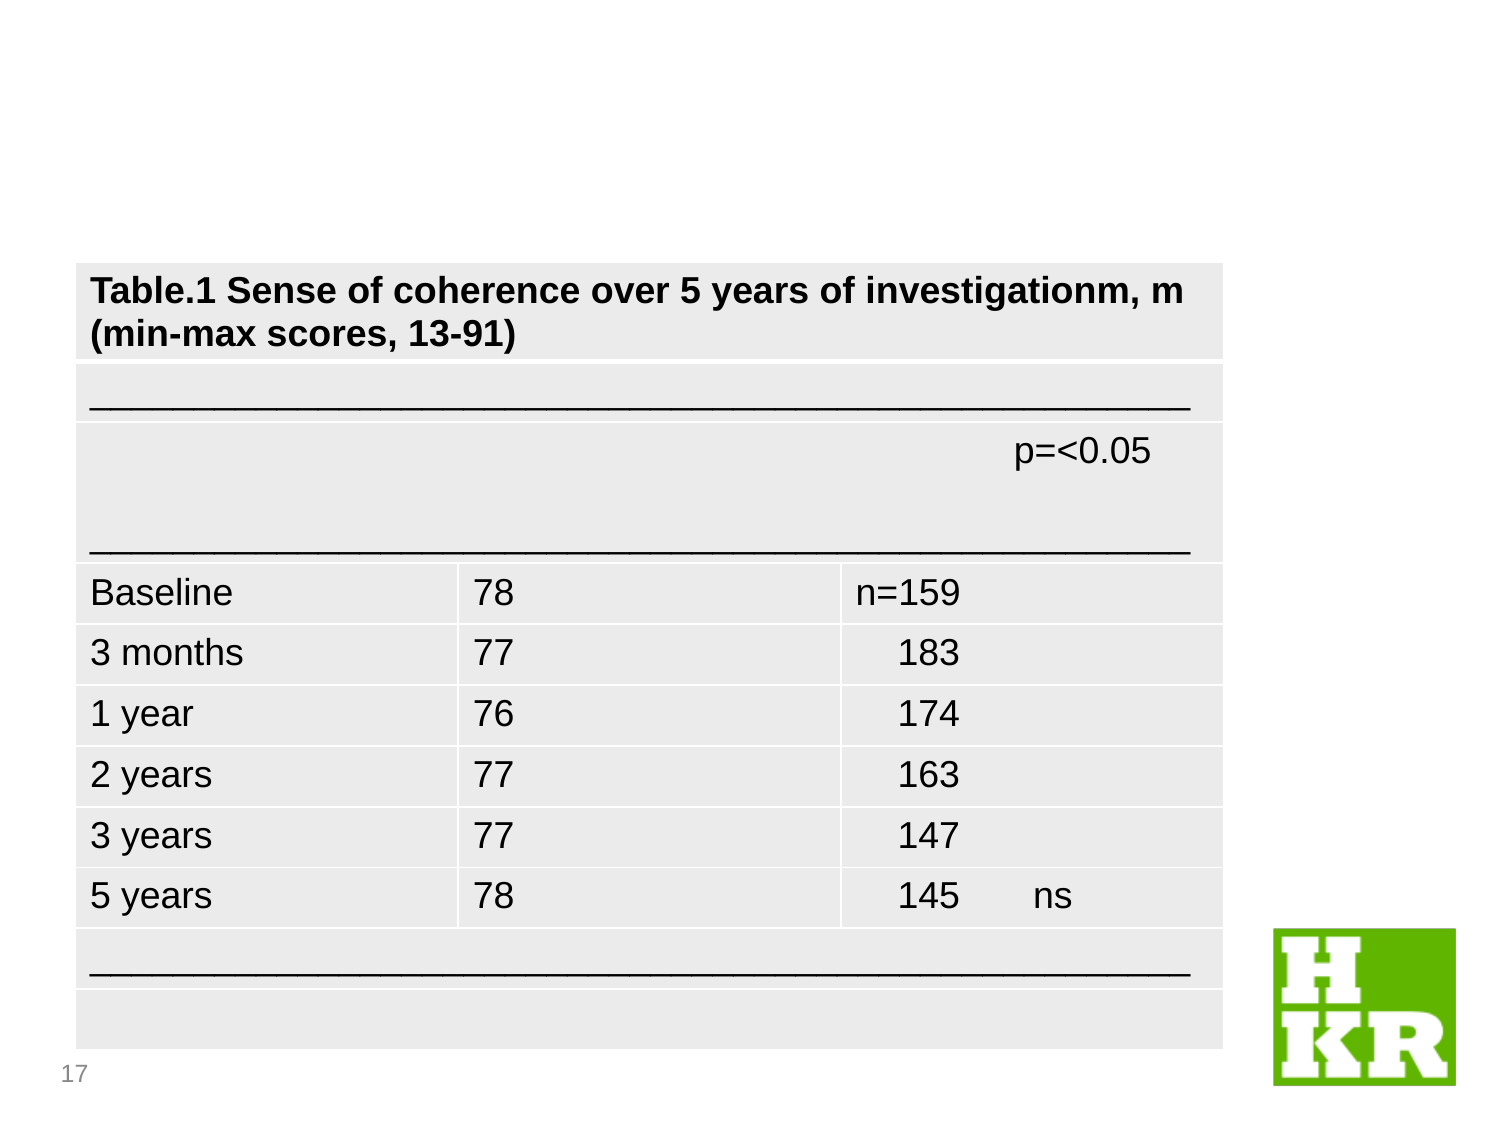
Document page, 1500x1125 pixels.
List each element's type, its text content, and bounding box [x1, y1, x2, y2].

table_cell 78 [459, 564, 840, 623]
table_cell 1 year [76, 686, 457, 745]
table_cell 77 [459, 747, 840, 806]
table_cell Baseline [76, 564, 457, 623]
table_cell 5 years [76, 868, 457, 927]
table_cell 145 ns [842, 868, 1223, 927]
table_cell 147 [842, 808, 1223, 867]
table_cell 76 [459, 686, 840, 745]
table_cell 3 months [76, 625, 457, 684]
table_cell n=159 [842, 564, 1223, 623]
table_cell _____________________________________________________ [76, 364, 1223, 421]
slide_number 17 [45, 1042, 396, 1103]
table_cell [76, 990, 1223, 1049]
table_cell 2 years [76, 747, 457, 806]
table_cell 77 [459, 625, 840, 684]
table_cell p=<0.05 _____________________________________________________ [76, 423, 1223, 562]
table_cell _____________________________________________________ [76, 929, 1223, 988]
table_cell 163 [842, 747, 1223, 806]
table_header Table.1 Sense of coherence over 5 years of investigationm, m (min-max scores, 13-91) [76, 263, 1223, 359]
table_cell 3 years [76, 808, 457, 867]
table_cell 183 [842, 625, 1223, 684]
table_cell 78 [459, 868, 840, 927]
table_cell 174 [842, 686, 1223, 745]
table_cell 77 [459, 808, 840, 867]
